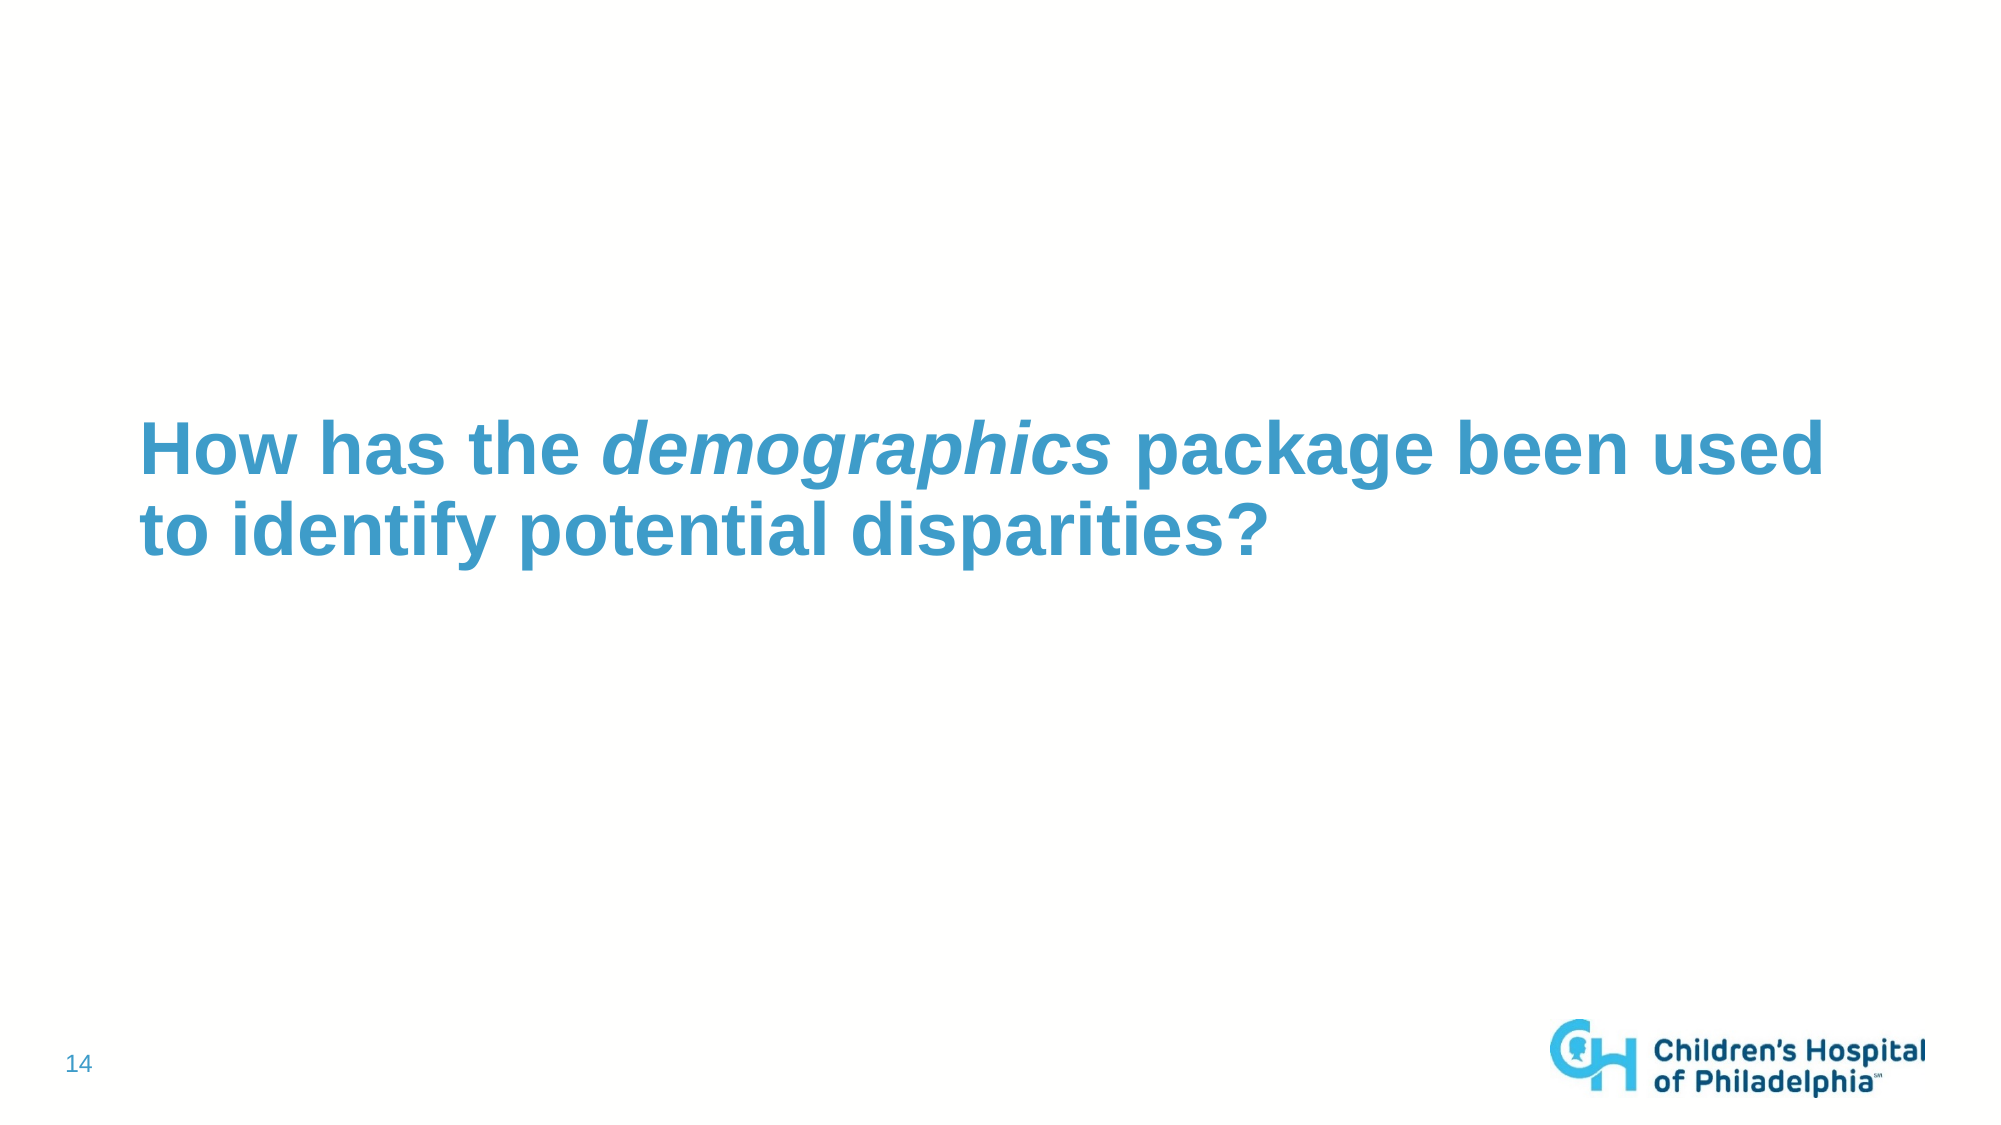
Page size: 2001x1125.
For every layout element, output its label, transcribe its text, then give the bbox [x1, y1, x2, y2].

title How has the demographics package been used to identify potential disparities? [124, 404, 1882, 578]
slide_number 14 [50, 1032, 125, 1093]
picture [1550, 1019, 1925, 1098]
